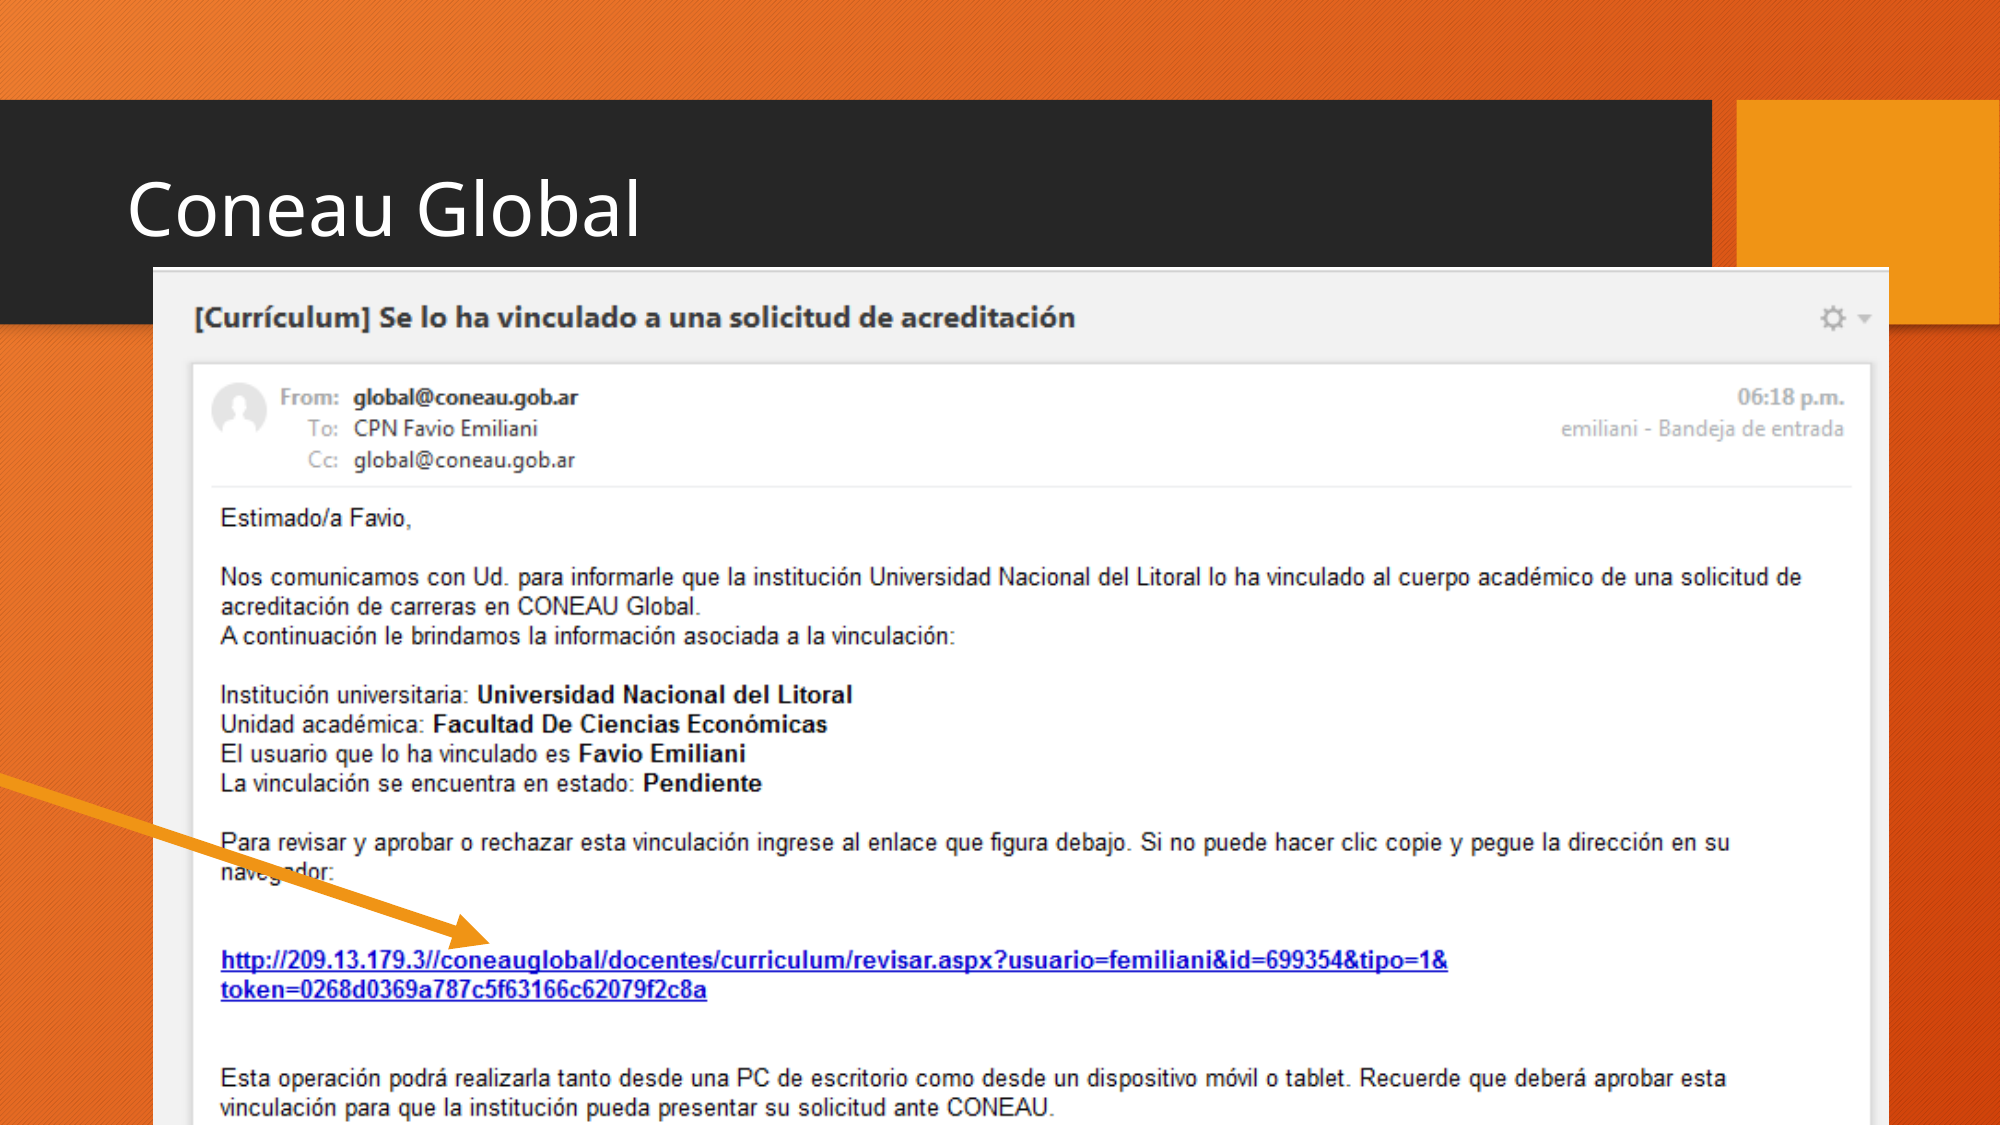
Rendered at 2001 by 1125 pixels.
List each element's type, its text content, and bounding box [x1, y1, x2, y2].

title Coneau Global [111, 123, 1689, 301]
picture [0, 267, 2000, 1125]
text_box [0, 772, 490, 944]
